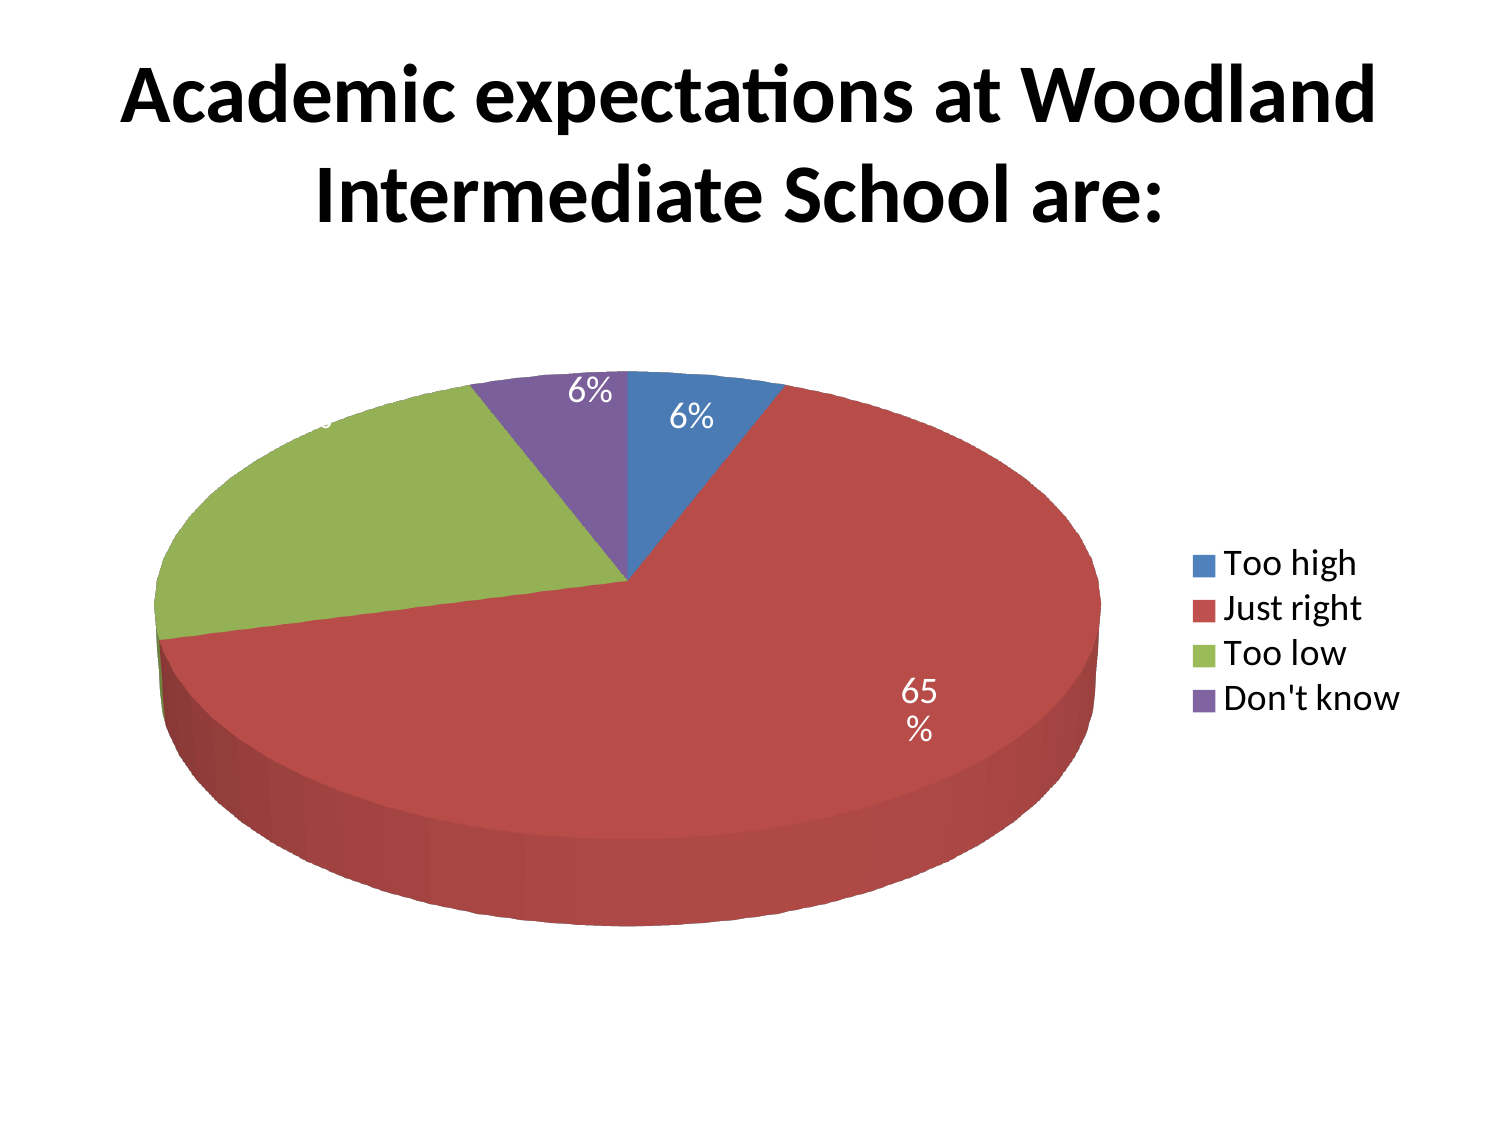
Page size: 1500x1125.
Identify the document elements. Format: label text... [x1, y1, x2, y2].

chart [74, 262, 1426, 1006]
title Academic expectations at Woodland Intermediate School are: [0, 45, 1500, 233]
